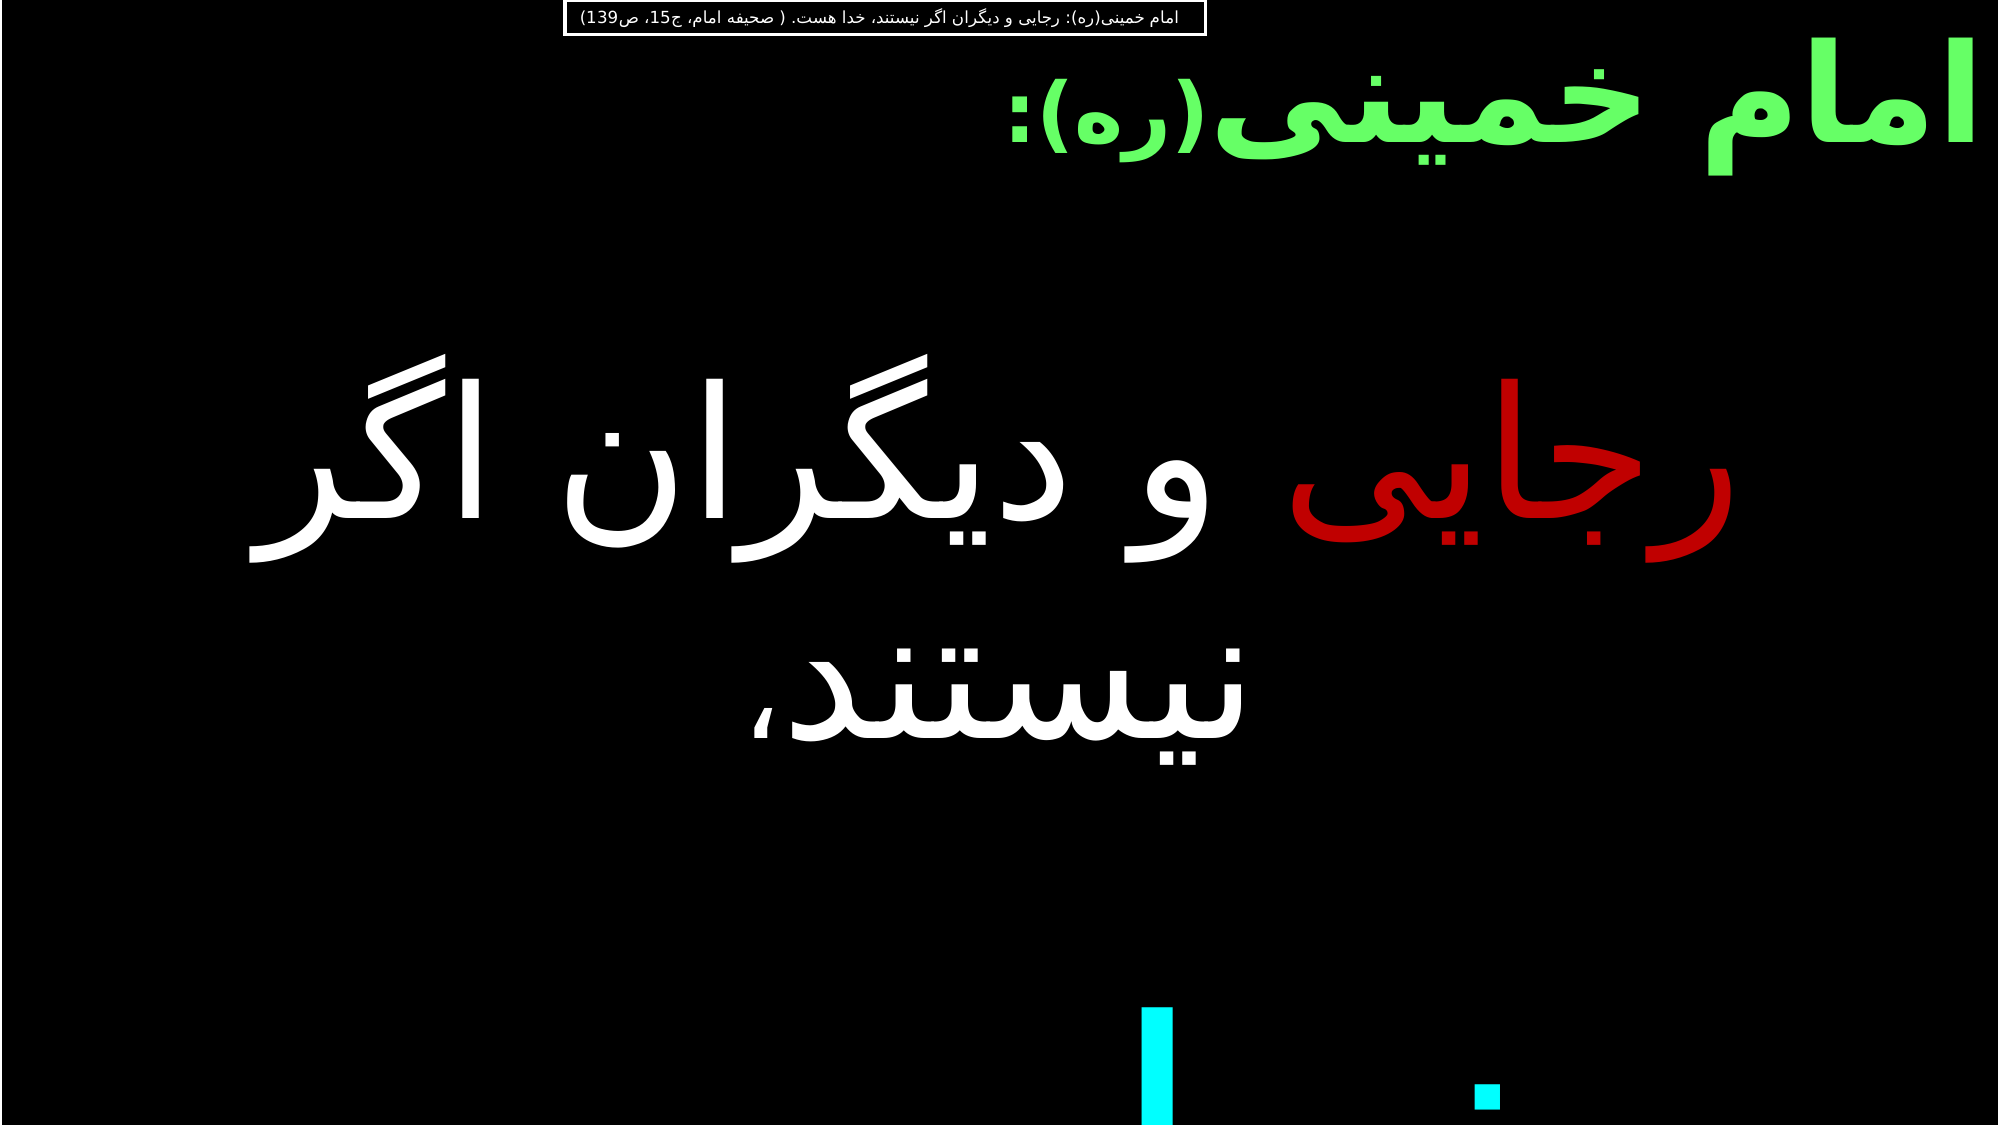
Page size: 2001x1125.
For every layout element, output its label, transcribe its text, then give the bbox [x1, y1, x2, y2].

text_box امام خمینی(ره): رجايى و ديگران اگر نيستند، خدا هست. ( صحيفه امام، ج‏15، ص139) [563, 0, 1207, 36]
text_box امام خمینی(ره): رجايى و ديگران اگر نيستند، خدا هست. [0, 0, 2000, 1125]
